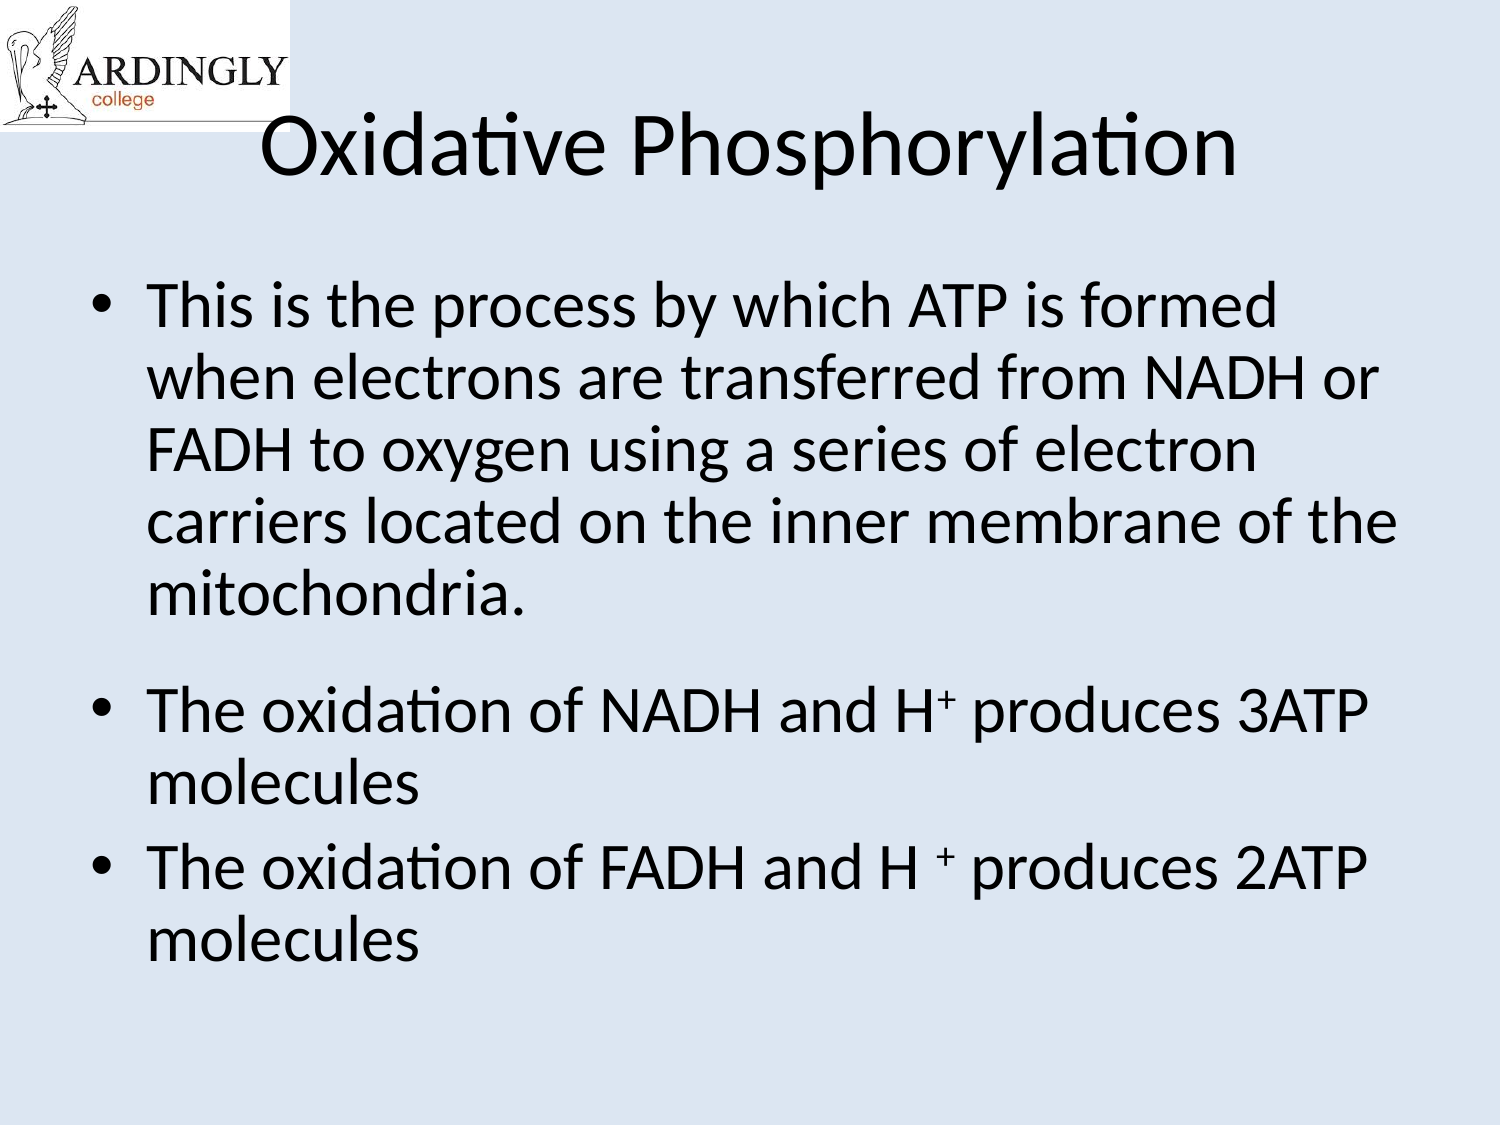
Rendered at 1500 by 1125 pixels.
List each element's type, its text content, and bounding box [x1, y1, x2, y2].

title Oxidative Phosphorylation [75, 45, 1425, 233]
picture [0, 0, 290, 132]
list This is the process by which ATP is formed when electrons are transferred from NADH or FADH to oxygen using a series of electron carriers located on the inner membrane of the mitochondria. The oxidation of NADH and H+ produces 3ATP molecules The oxidation of FADH and H + produces 2ATP molecules [75, 262, 1425, 1005]
